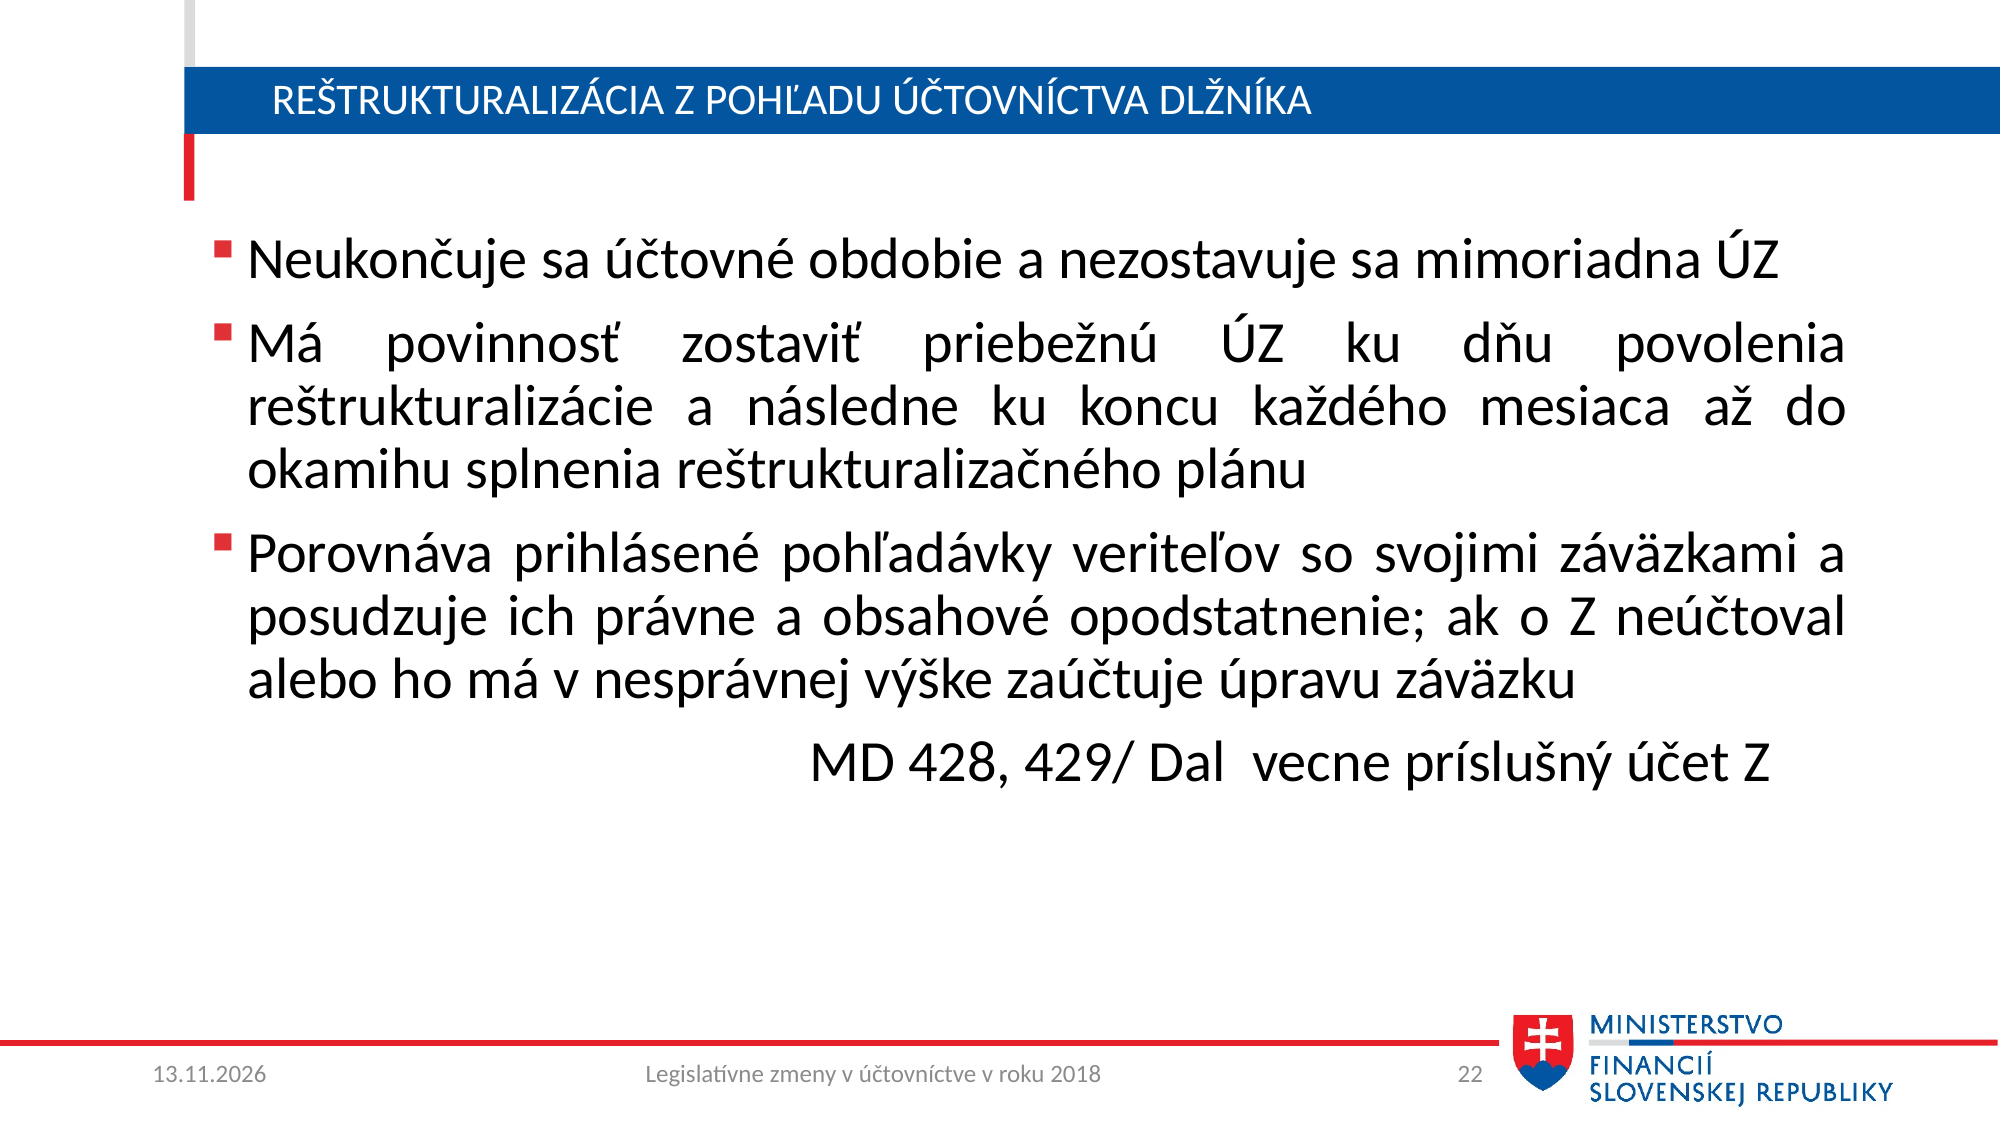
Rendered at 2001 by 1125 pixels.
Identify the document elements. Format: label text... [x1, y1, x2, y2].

slide_number 22 [1368, 1042, 1499, 1103]
slide_number 12. 6. 2018 [137, 1042, 328, 1103]
list Neukončuje sa účtovné obdobie a nezostavuje sa mimoriadna ÚZ Má povinnosť zostaviť priebežnú ÚZ ku dňu povolenia reštrukturalizácie a následne ku koncu každého mesiaca až do okamihu splnenia reštrukturalizačného plánu Porovnáva prihlásené pohľadávky veriteľov so svojimi záväzkami a posudzuje ich právne a obsahové opodstatnenie; ak o Z neúčtoval alebo ho má v nesprávnej výške zaúčtuje úpravu záväzku MD 428, 429/ Dal vecne príslušný účet Z [194, 220, 1863, 1014]
footer Legislatívne zmeny v účtovníctve v roku 2018 [410, 1042, 1338, 1103]
picture [1507, 1006, 1900, 1109]
title Reštrukturalizácia z pohľadu účtovníctva Dlžníka [256, 67, 1909, 134]
